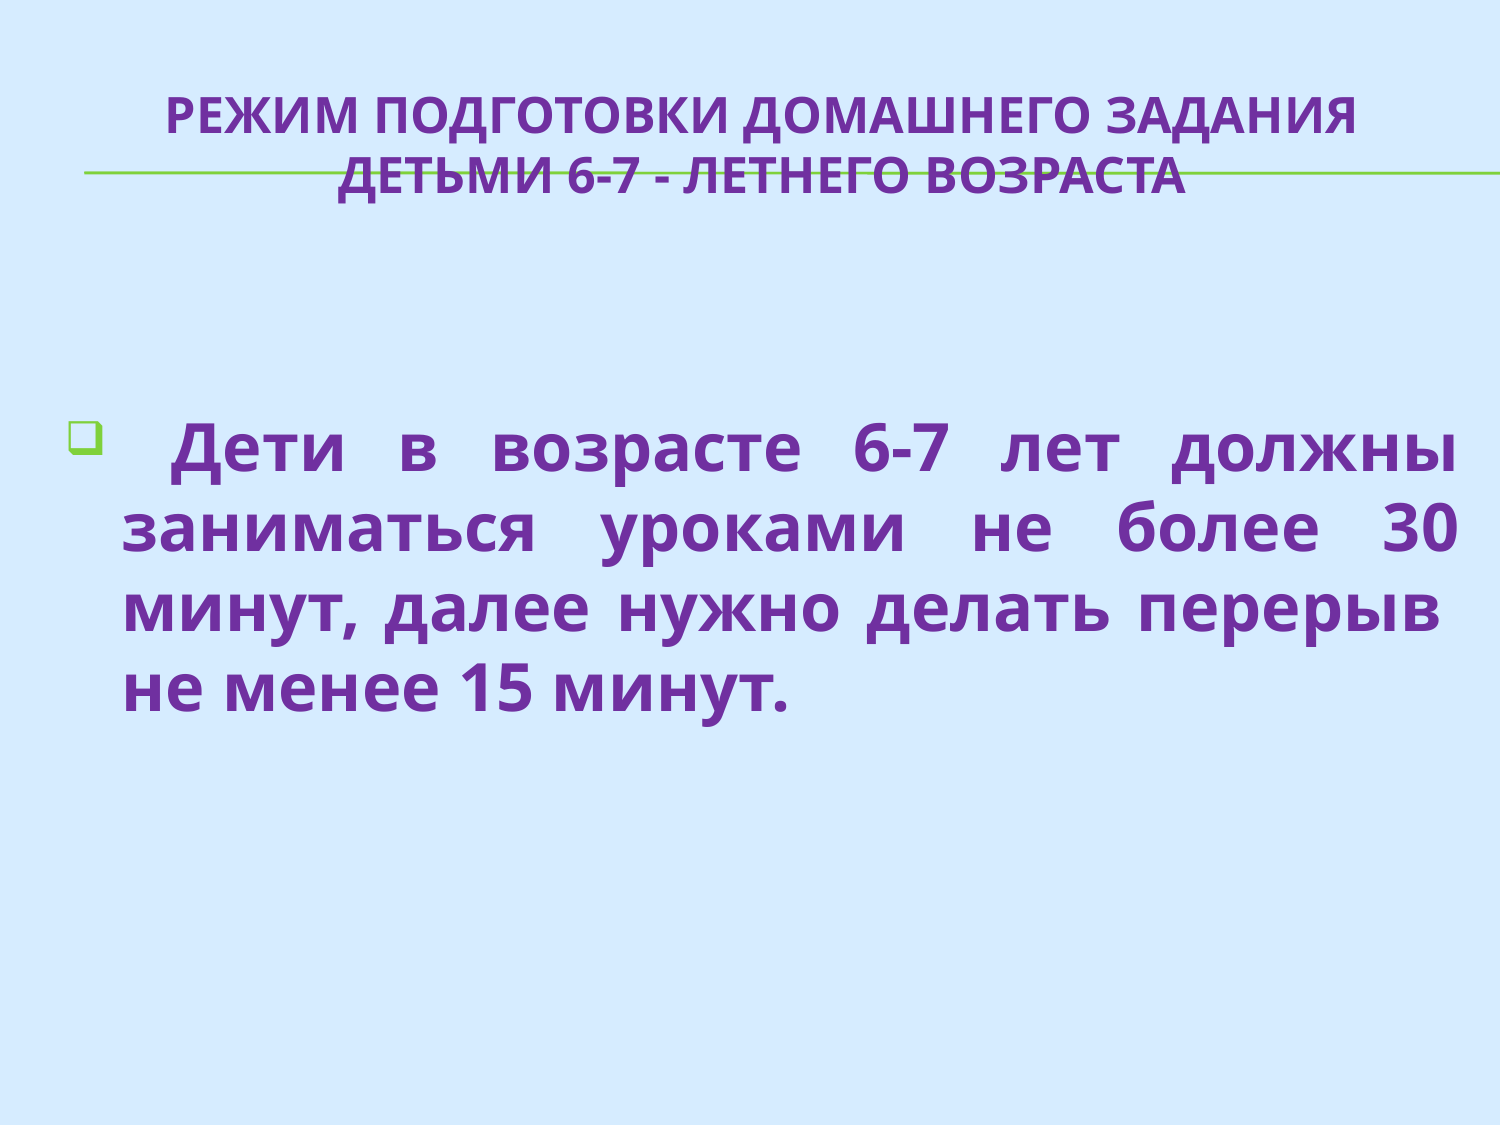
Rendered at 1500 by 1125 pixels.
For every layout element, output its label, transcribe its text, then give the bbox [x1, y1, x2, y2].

list Дети в возрасте 6-7 лет должны заниматься уроками не более 30 минут, далее нужно делать перерыв не менее 15 минут. [50, 397, 1475, 1071]
title Режим подготовки домашнего задания детьми 6-7 - летнего возраста [50, 75, 1475, 213]
